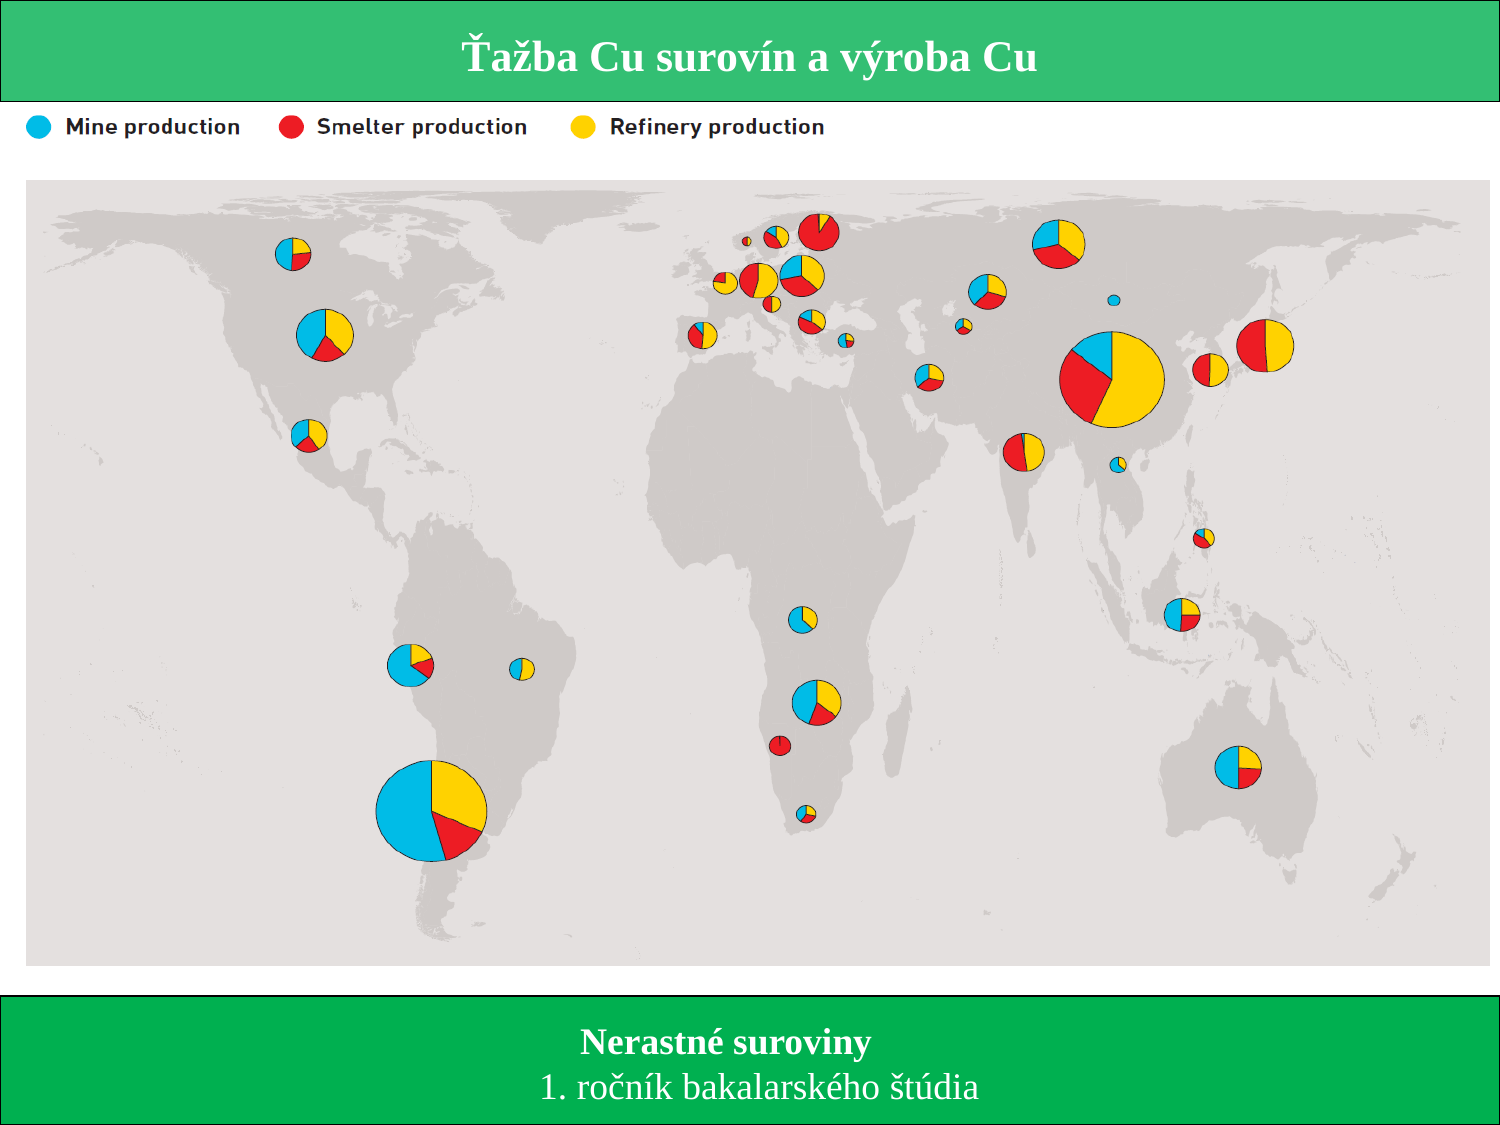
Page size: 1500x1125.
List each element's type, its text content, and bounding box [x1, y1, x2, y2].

text_box Nerastné suroviny 1. ročník bakalarského štúdia [0, 996, 1500, 1125]
picture [0, 107, 1500, 977]
text_box Ťažba Cu surovín a výroba Cu [0, 0, 1500, 102]
